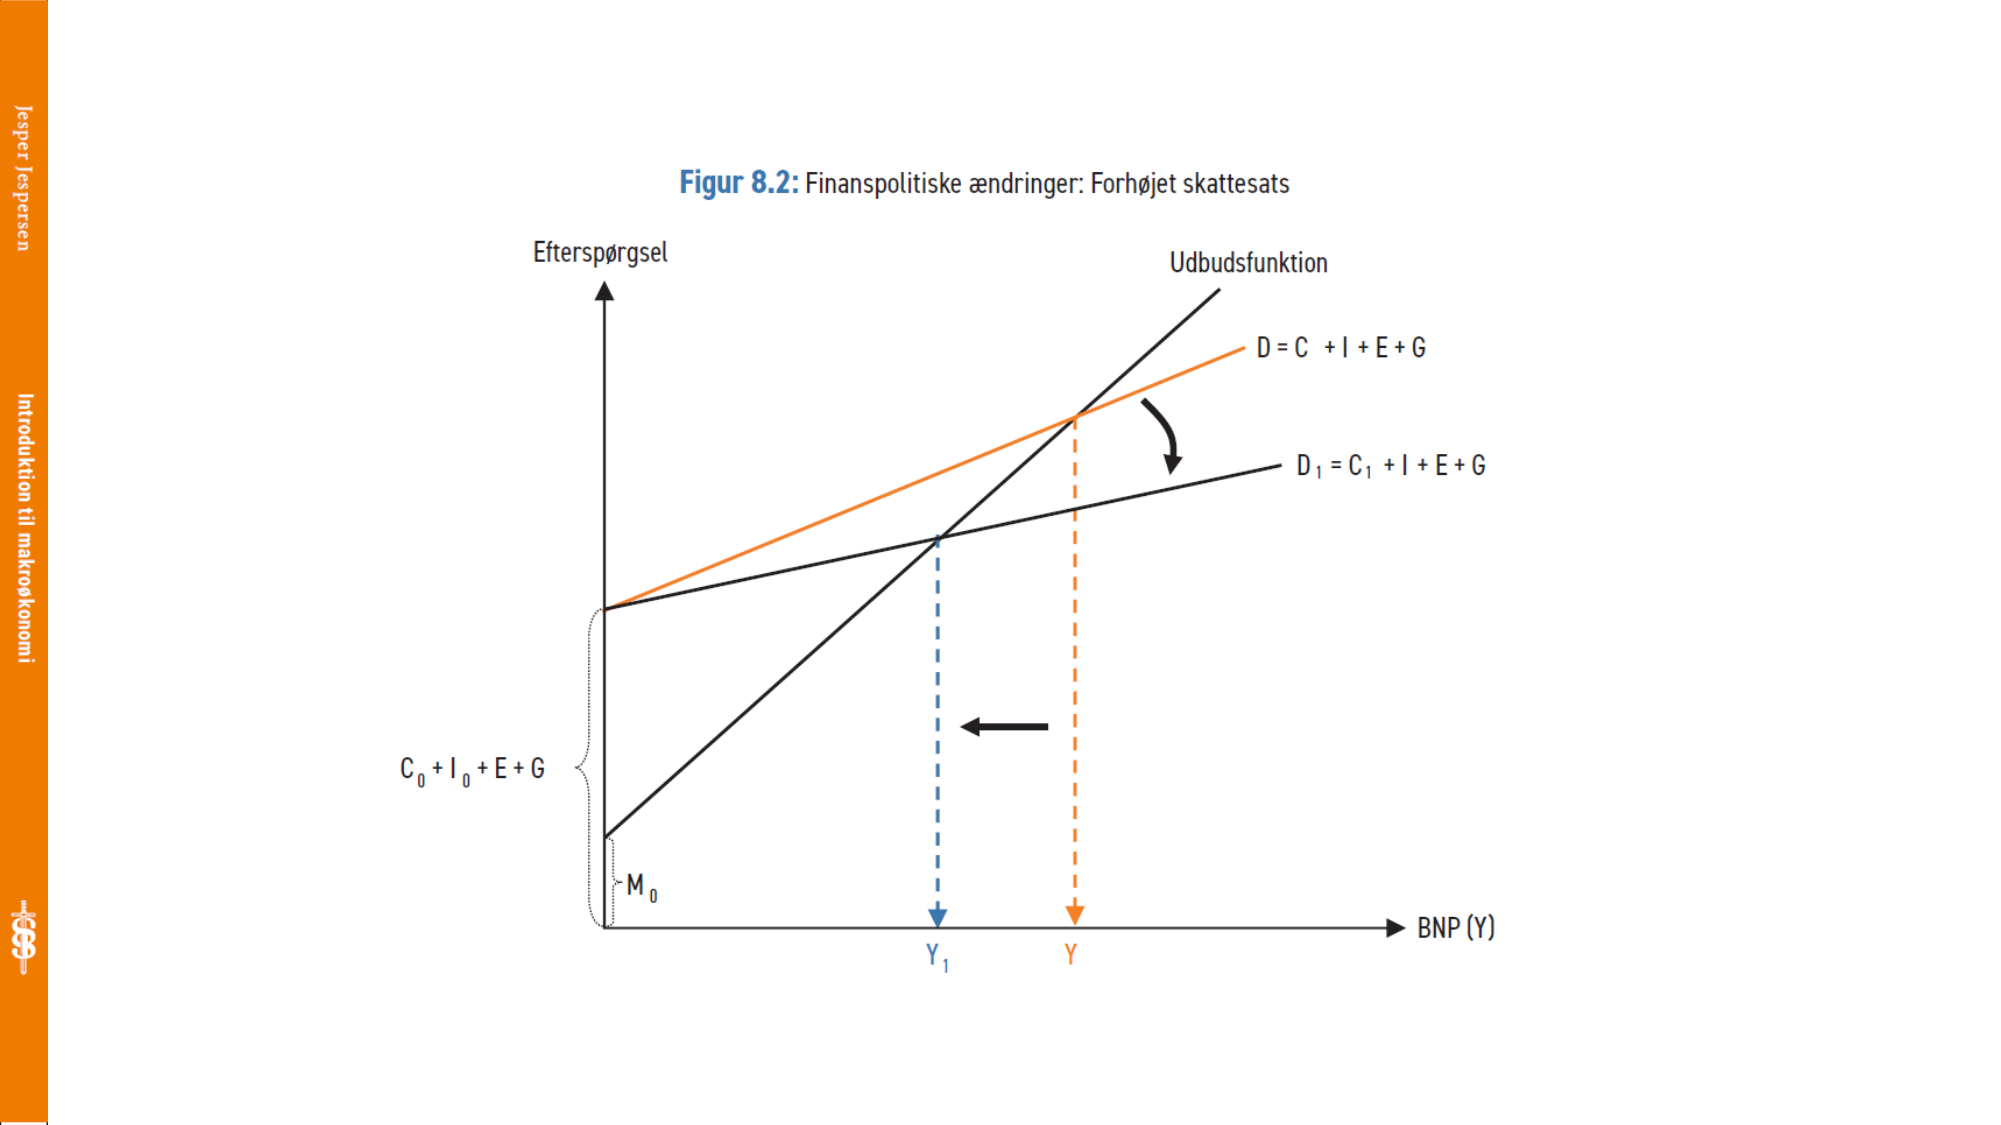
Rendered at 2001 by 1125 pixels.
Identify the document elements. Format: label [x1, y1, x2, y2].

picture [0, 0, 48, 1125]
picture [375, 122, 1625, 1003]
